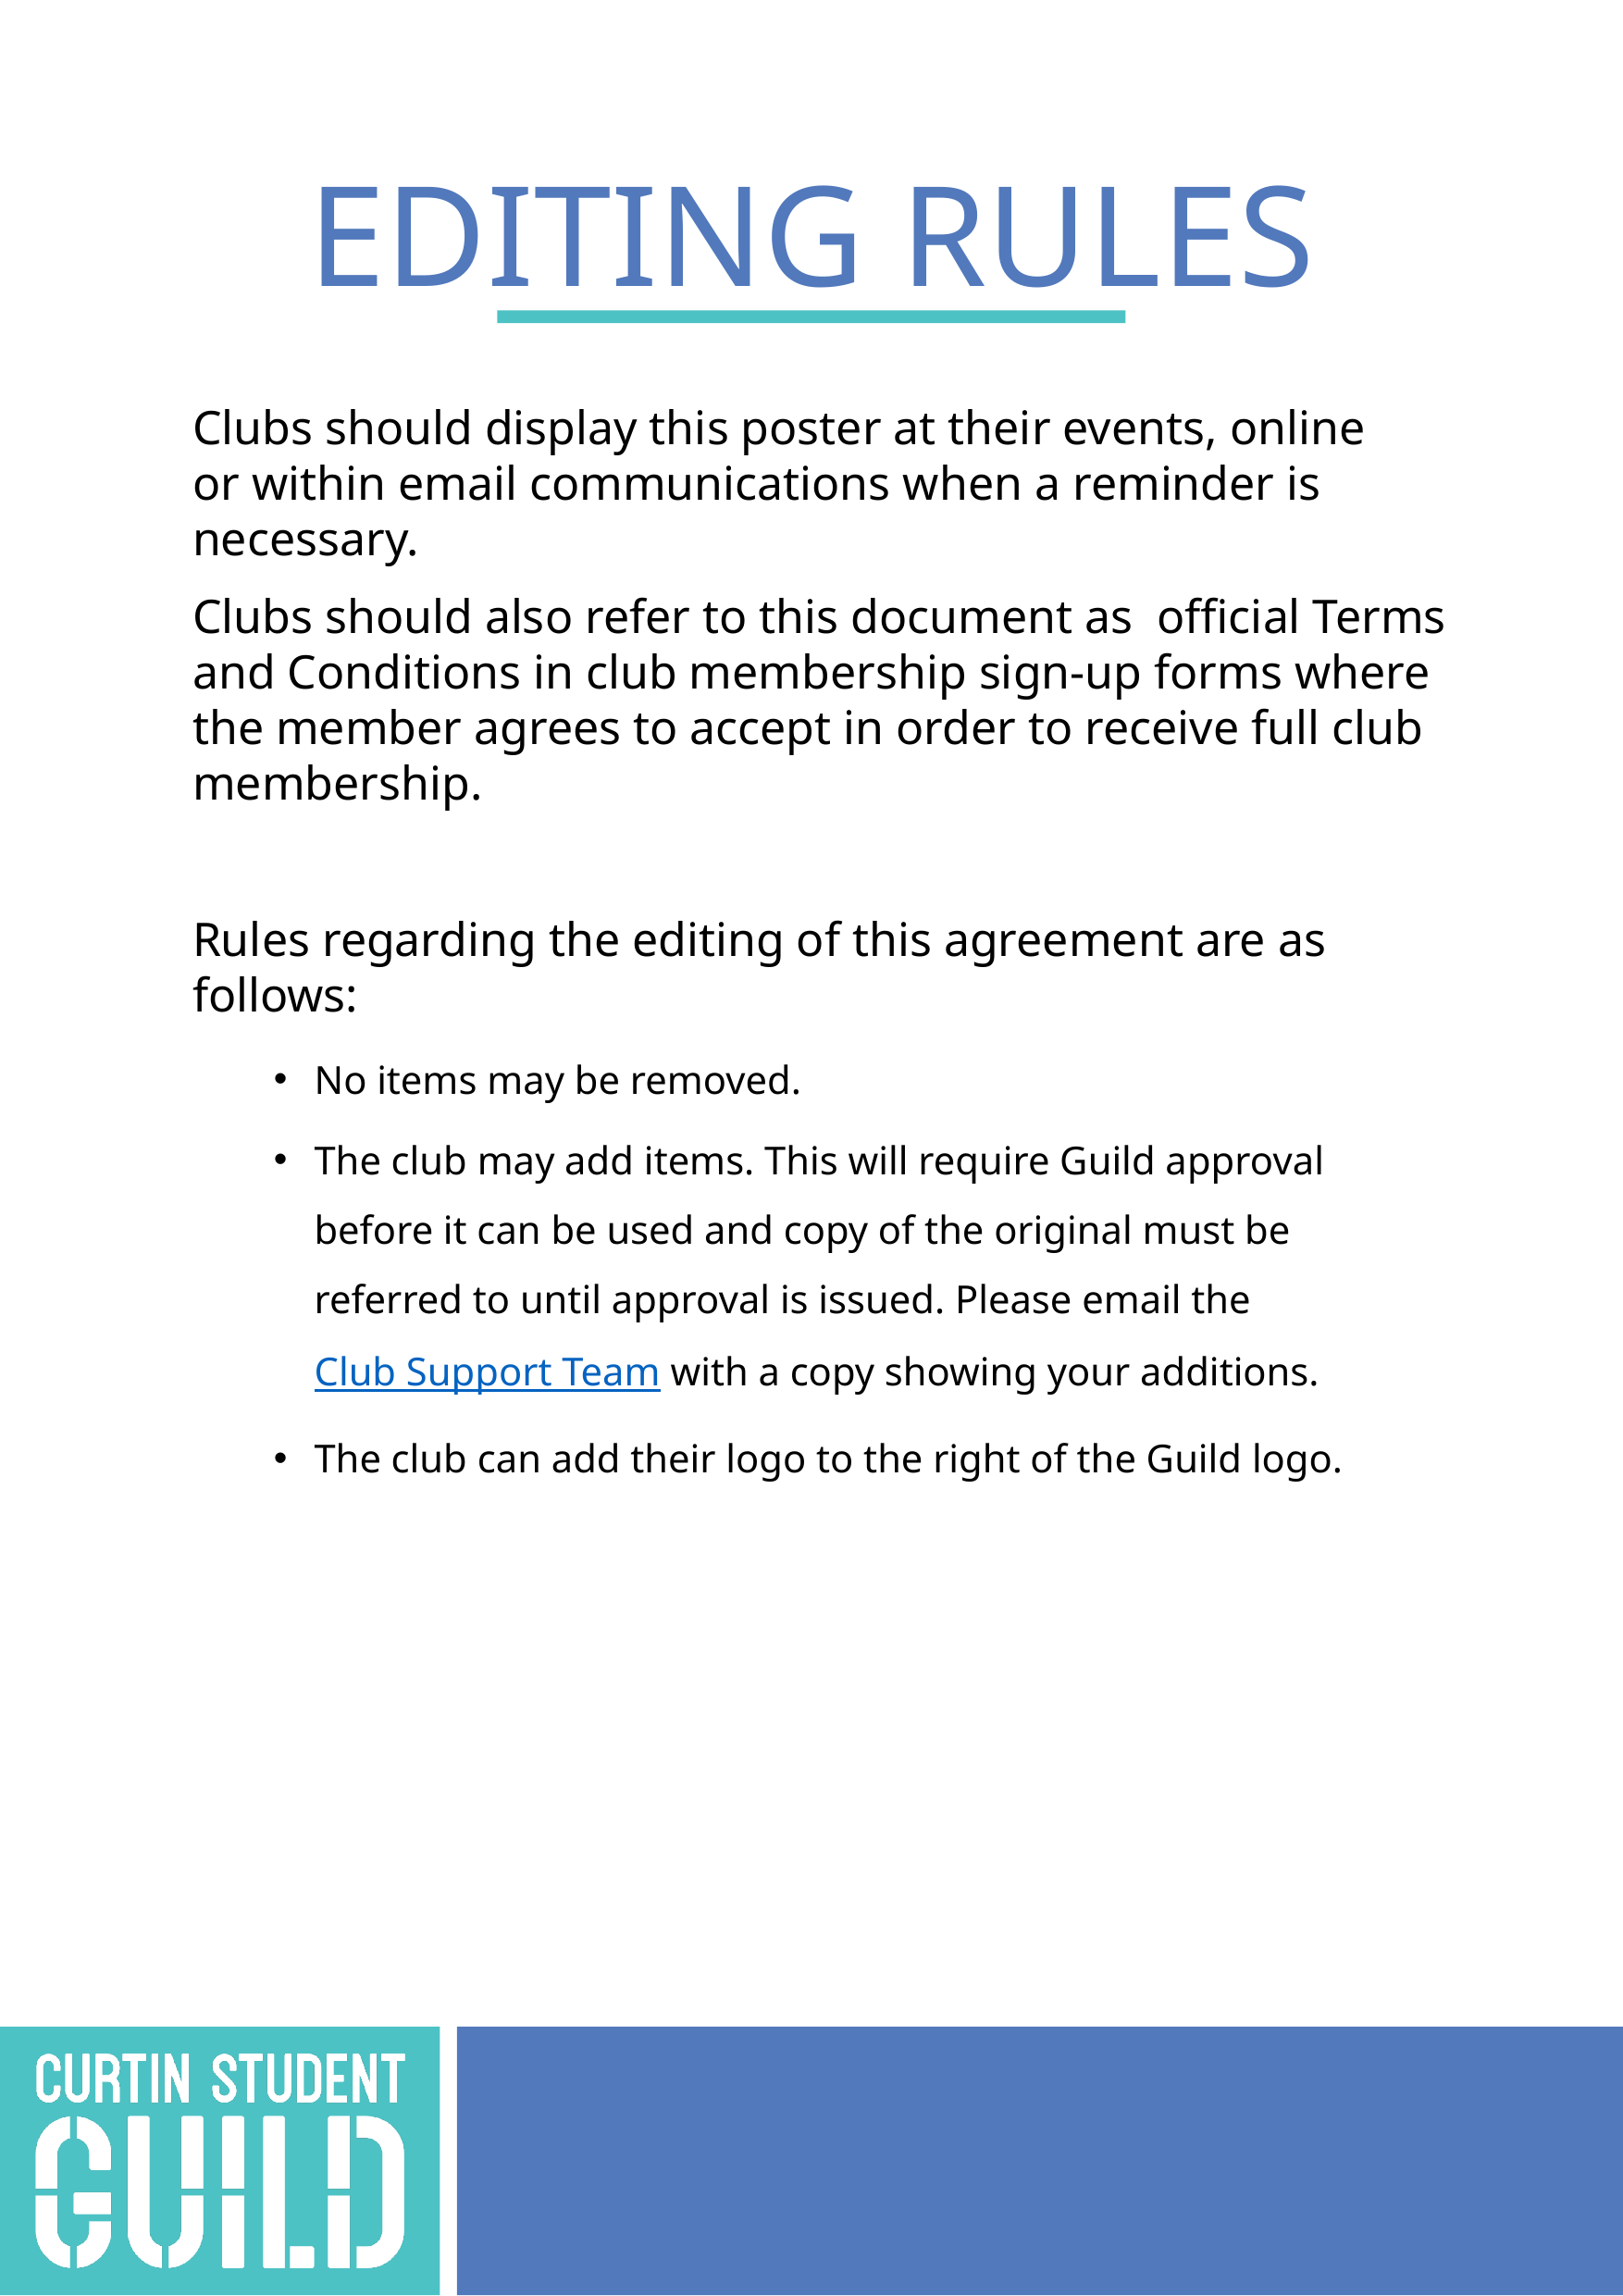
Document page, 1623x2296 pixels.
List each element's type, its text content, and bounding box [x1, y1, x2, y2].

text_box [496, 309, 1126, 324]
text_box [456, 2026, 1623, 2296]
picture [35, 2054, 405, 2268]
list Clubs should display this poster at their events, online or within email communications when a reminder is necessary. Clubs should also refer to this document as official Terms and Conditions in club membership sign-up forms where the member agrees to accept in order to receive full club membership. Rules regarding the editing of this agreement are as follows: No items may be removed. The club may add items. This will require Guild approval before it can be used and copy of the original must be referred to until approval is issued. Please email the Club Support Team with a copy showing your additions. The club can add their logo to the right of the Guild logo. [179, 391, 1463, 2067]
text_box [0, 2026, 440, 2296]
text_box Editing rules [0, 141, 1623, 322]
